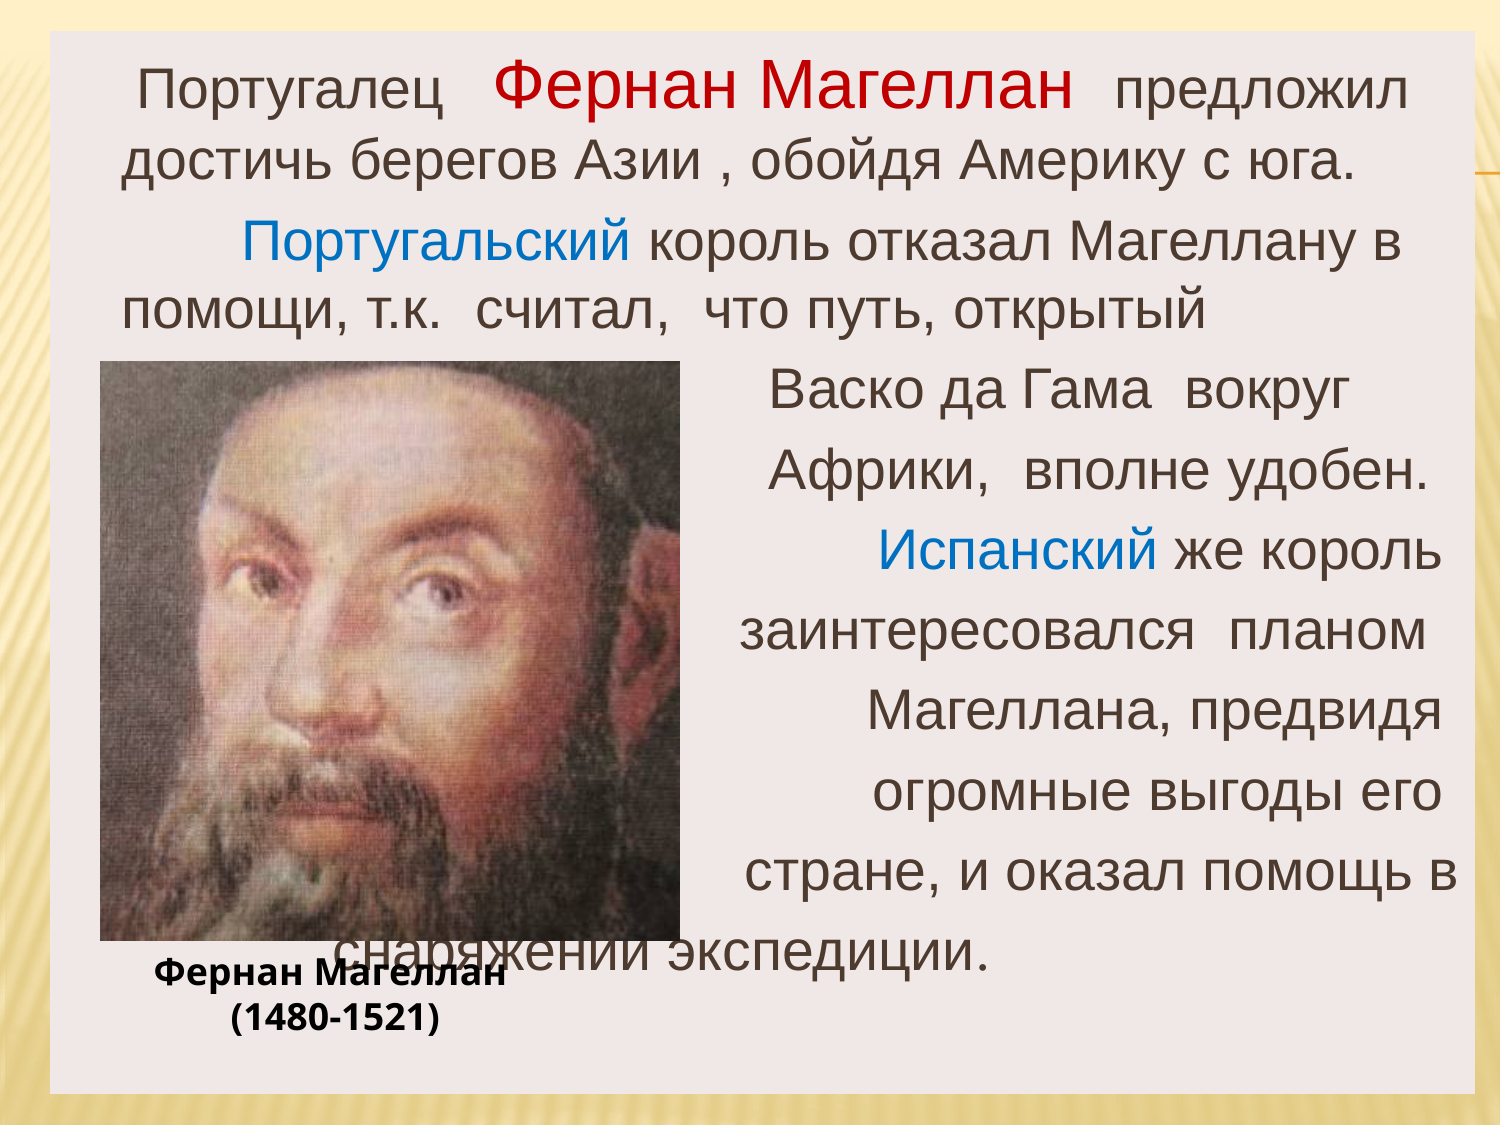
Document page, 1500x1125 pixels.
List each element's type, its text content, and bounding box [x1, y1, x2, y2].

text_box Фернан Магеллан (1480-1521) [64, 940, 597, 1091]
picture [99, 361, 680, 941]
list Португалец Фернан Магеллан предложил достичь берегов Азии , обойдя Америку с юга. Португальский король отказал Магеллану в помощи, т.к. считал, что путь, открытый Васко да Гама вокруг Африки, вполне удобен. Испанский же король заинтересовался планом Магеллана, предвидя огромные выгоды его стране, и оказал помощь в снаряжении экспедиции. [49, 30, 1476, 1095]
